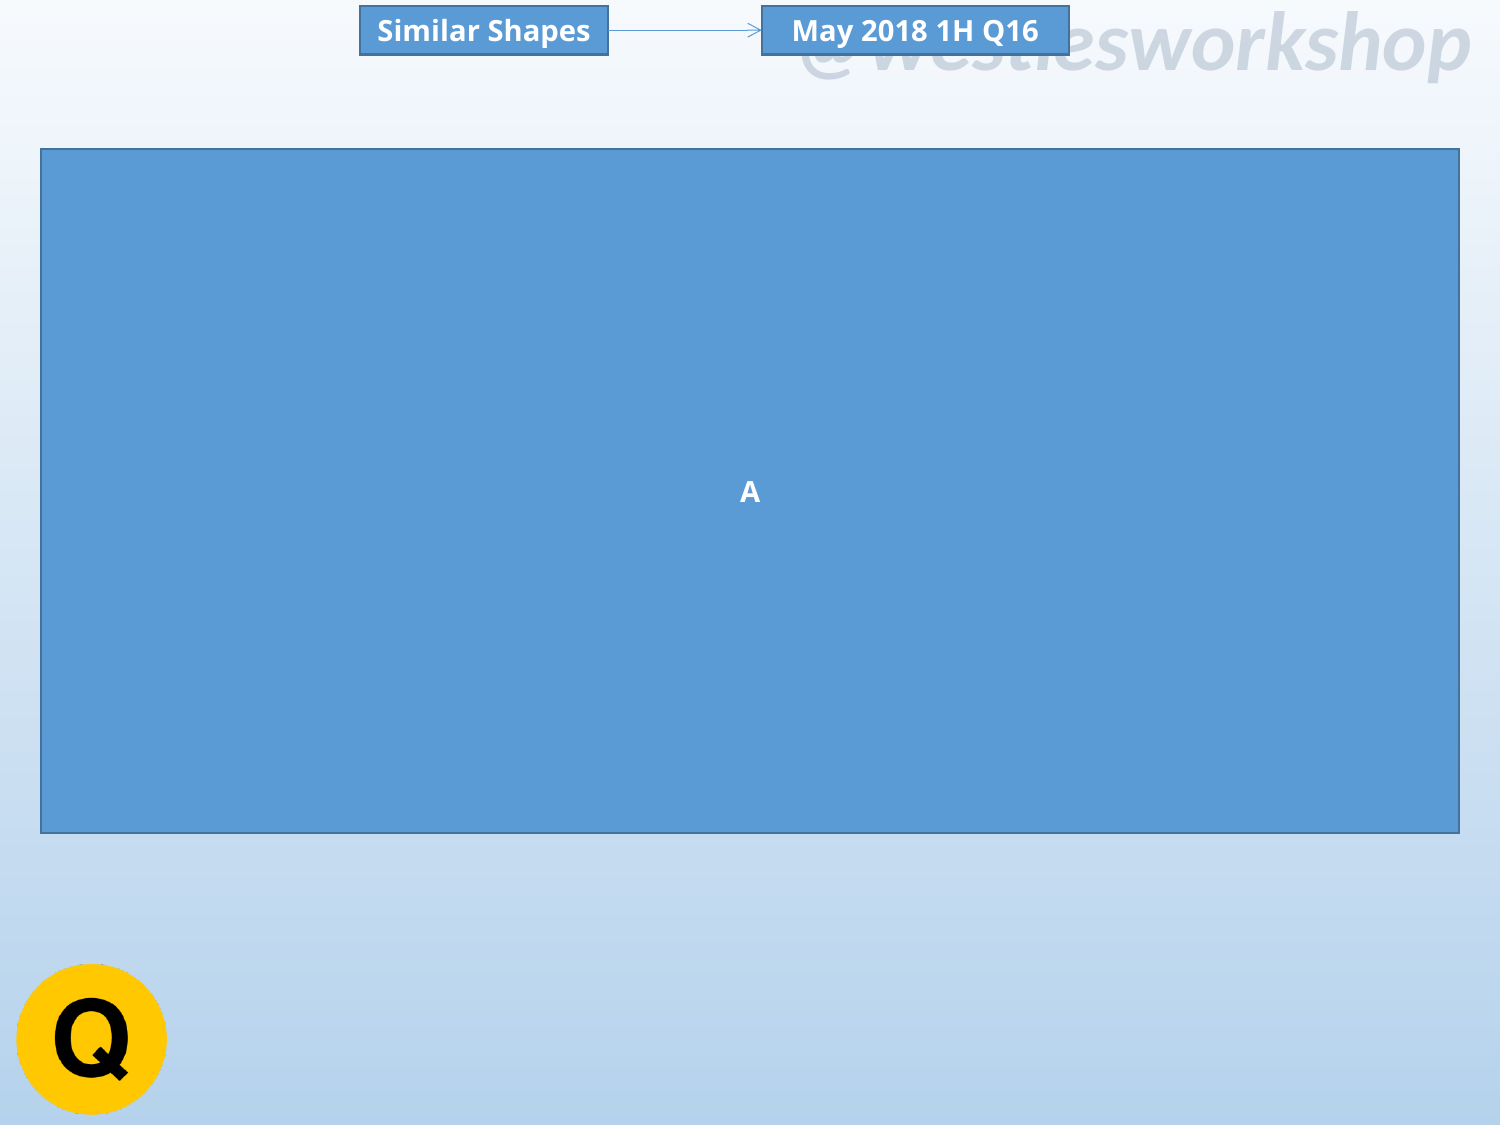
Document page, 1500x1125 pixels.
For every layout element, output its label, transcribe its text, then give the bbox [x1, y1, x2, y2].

text_box May 2018 1H Q16 [761, 5, 1070, 56]
picture [0, 940, 191, 1125]
picture [41, 149, 1459, 833]
text_box Similar Shapes [359, 5, 609, 56]
